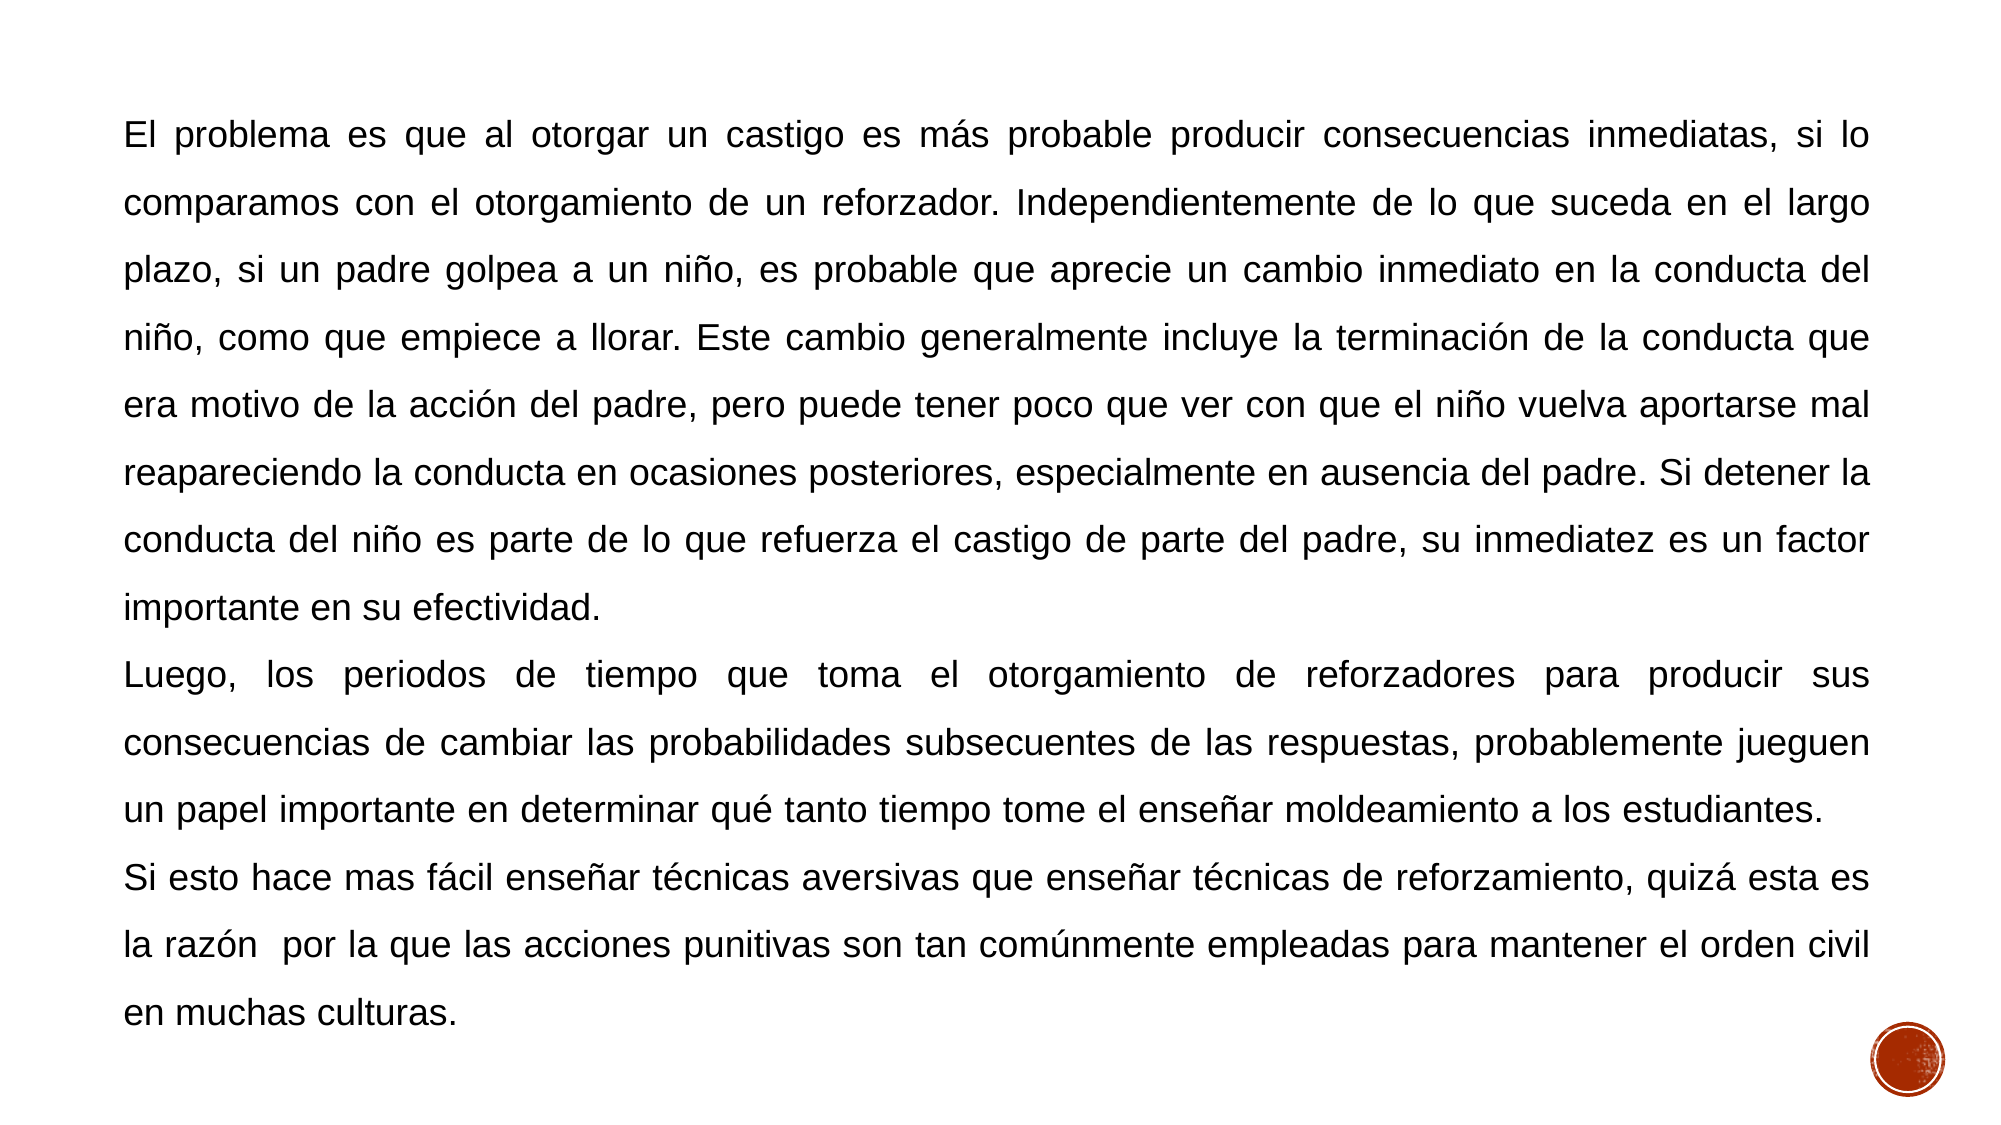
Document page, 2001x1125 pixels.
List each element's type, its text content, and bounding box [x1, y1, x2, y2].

text_box El problema es que al otorgar un castigo es más probable producir consecuencias inmediatas, si lo comparamos con el otorgamiento de un reforzador. Independientemente de lo que suceda en el largo plazo, si un padre golpea a un niño, es probable que aprecie un cambio inmediato en la conducta del niño, como que empiece a llorar. Este cambio generalmente incluye la terminación de la conducta que era motivo de la acción del padre, pero puede tener poco que ver con que el niño vuelva aportarse mal reapareciendo la conducta en ocasiones posteriores, especialmente en ausencia del padre. Si detener la conducta del niño es parte de lo que refuerza el castigo de parte del padre, su inmediatez es un factor importante en su efectividad. Luego, los periodos de tiempo que toma el otorgamiento de reforzadores para producir sus consecuencias de cambiar las probabilidades subsecuentes de las respuestas, probablemente jueguen un papel importante en determinar qué tanto tiempo tome el enseñar moldeamiento a los estudiantes. Si esto hace mas fácil enseñar técnicas aversivas que enseñar técnicas de reforzamiento, quizá esta es la razón por la que las acciones punitivas son tan comúnmente empleadas para mantener el orden civil en muchas culturas. [108, 80, 1886, 1040]
